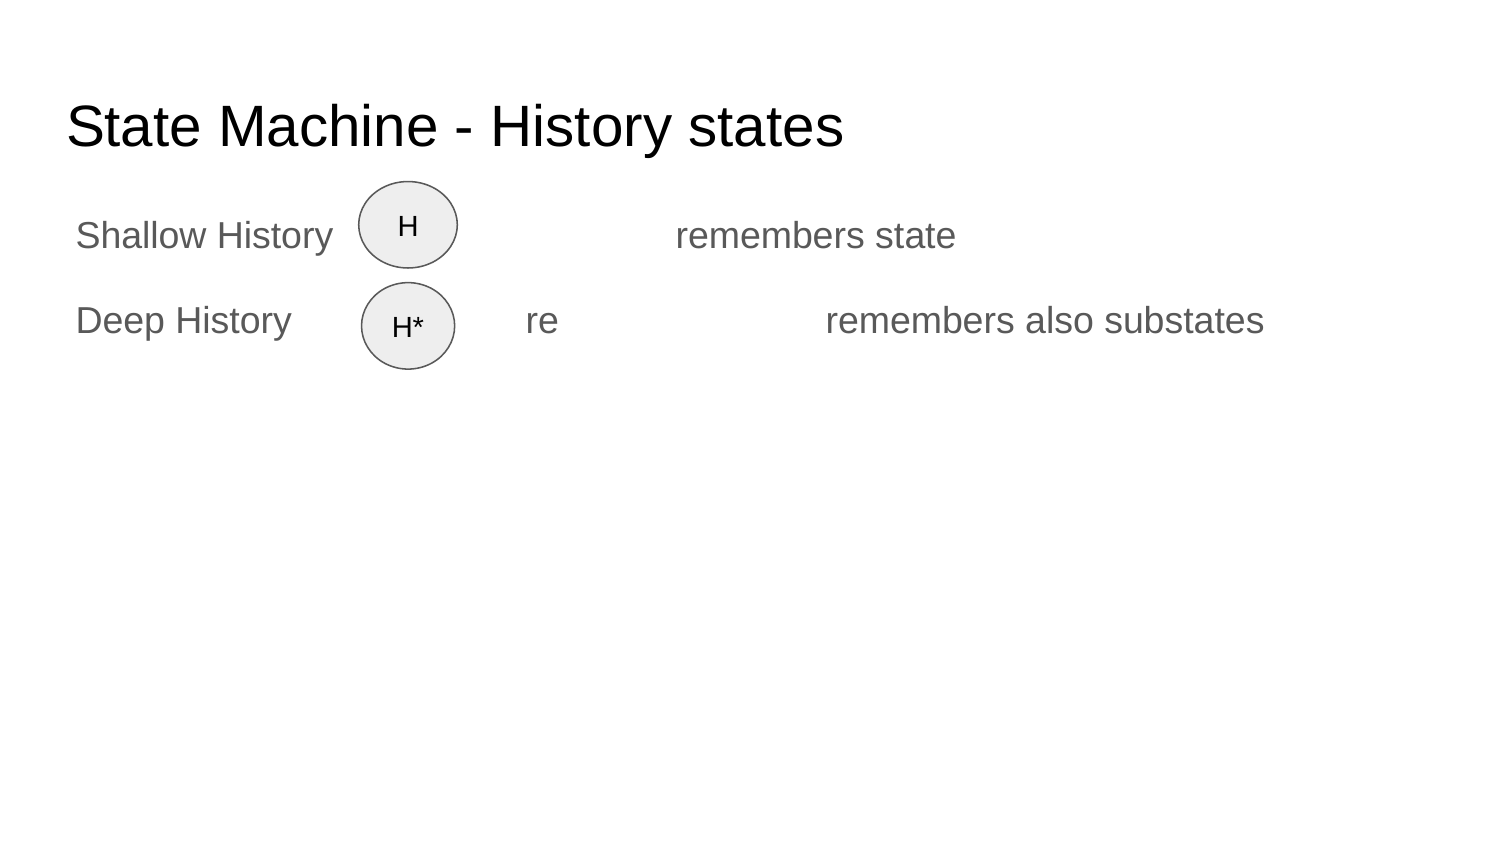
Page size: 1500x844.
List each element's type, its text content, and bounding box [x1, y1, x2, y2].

list Shallow History remembers state Deep History re remembers also substates [60, 189, 1459, 750]
text_box H* [361, 282, 455, 370]
title State Machine - History states [51, 72, 1449, 167]
text_box H [358, 181, 458, 268]
